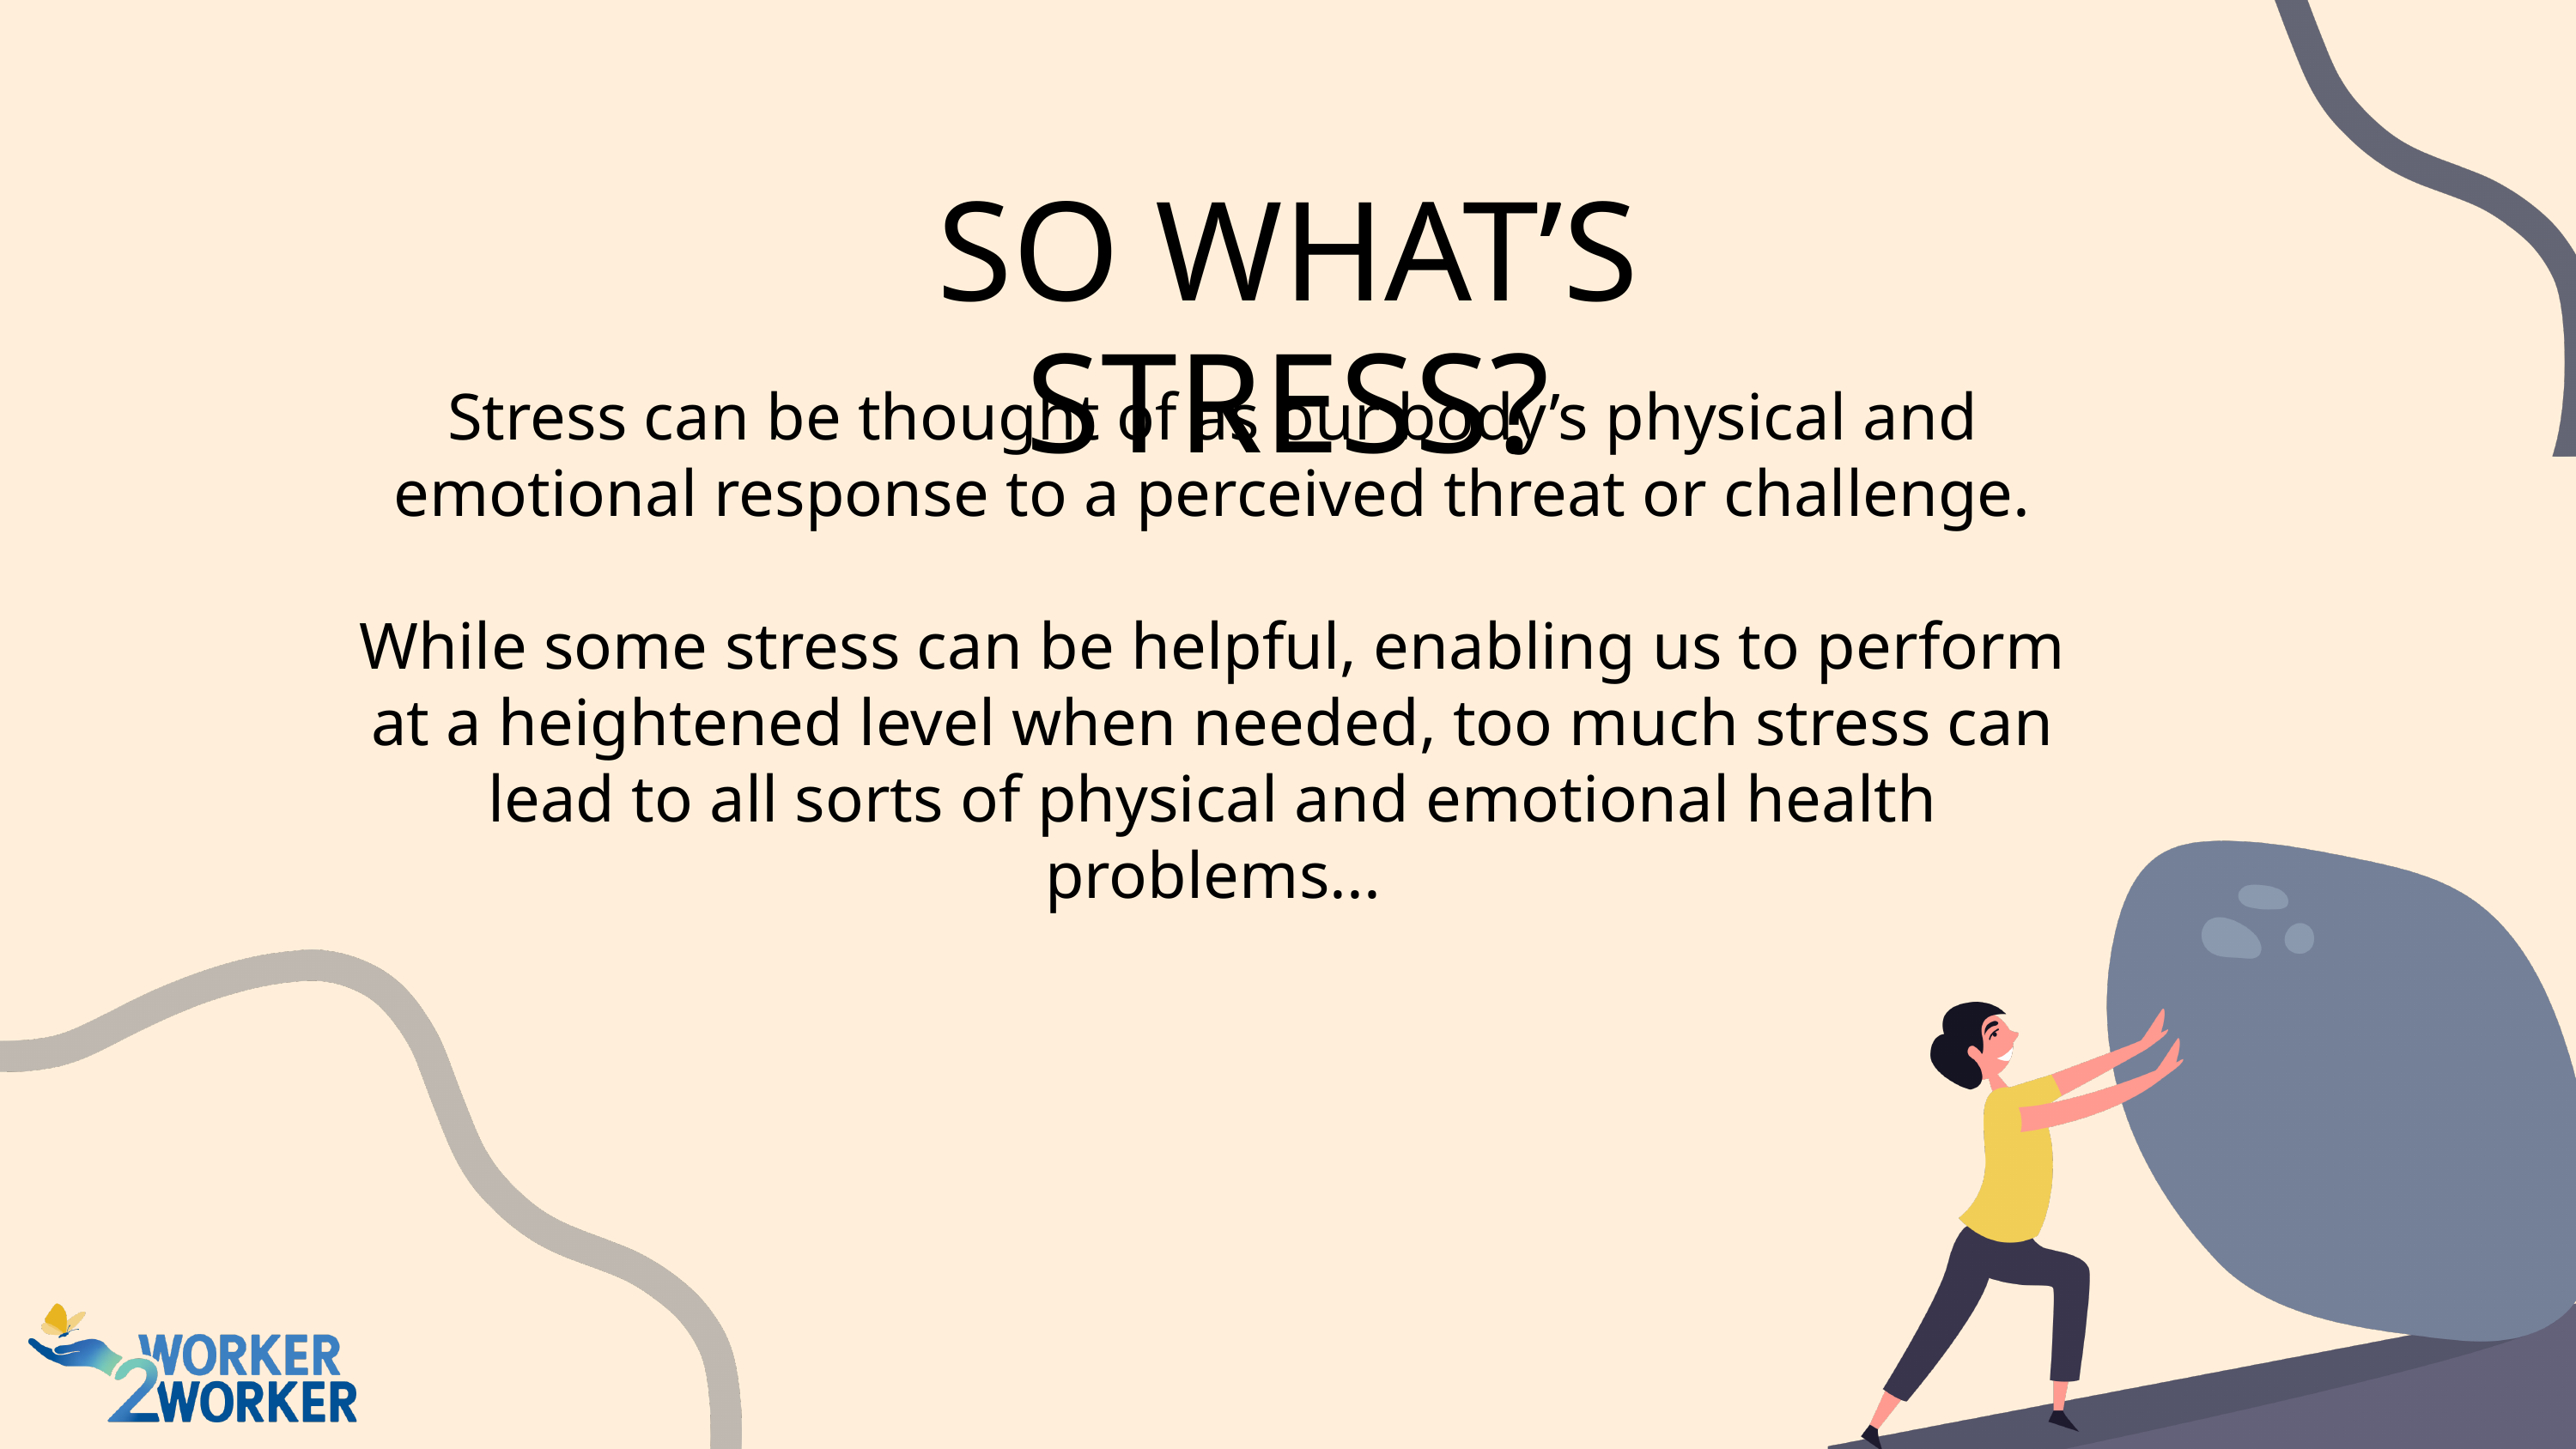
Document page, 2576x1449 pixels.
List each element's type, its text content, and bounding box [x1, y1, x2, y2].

text_box SO WHAT’S STRESS? [659, 175, 1917, 481]
text_box Stress can be thought of as our body’s physical and emotional response to a perceived threat or challenge. While some stress can be helpful, enabling us to perform at a heightened level when needed, too much stress can lead to all sorts of physical and emotional health problems... [352, 375, 2075, 1064]
text_box [27, 1303, 357, 1422]
text_box [1737, 0, 2576, 457]
text_box [1827, 840, 2576, 1449]
text_box [0, 949, 744, 1449]
